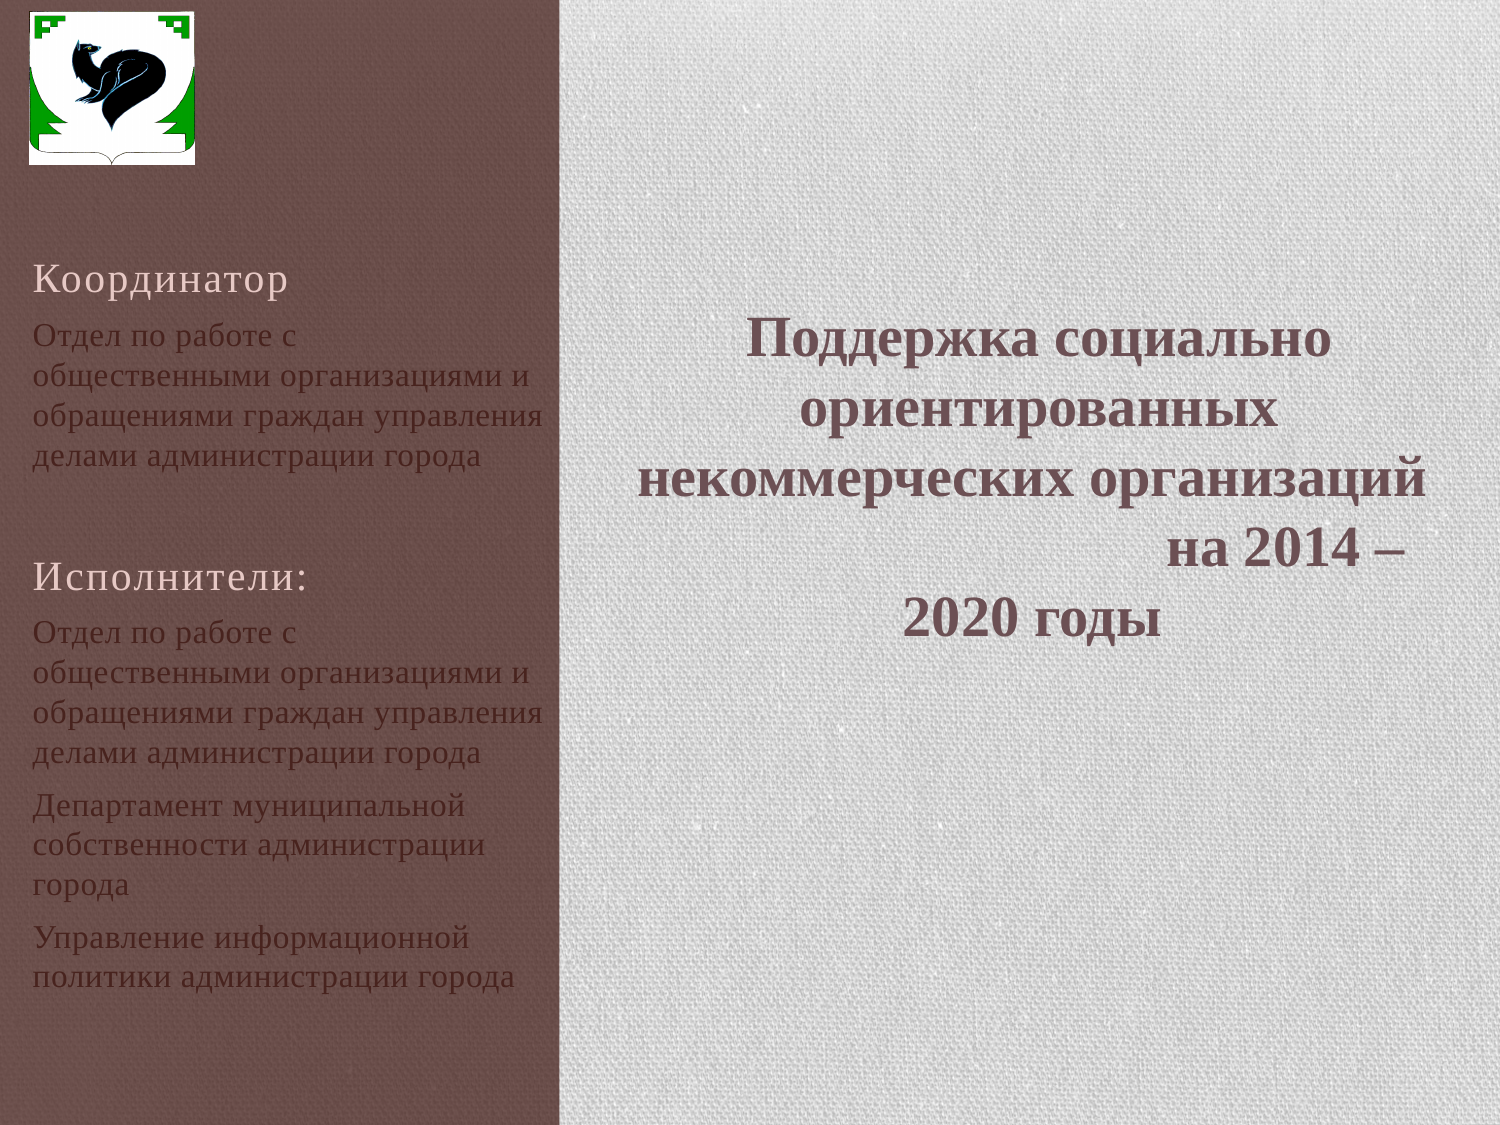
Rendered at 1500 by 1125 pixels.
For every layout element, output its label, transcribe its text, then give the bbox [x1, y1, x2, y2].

picture [29, 10, 195, 165]
text_box Поддержка социально ориентированных некоммерческих организаций на 2014 – 2020 годы [620, 290, 1459, 656]
text_box [560, 243, 1500, 1125]
list Координатор Отдел по работе с общественными организациями и обращениями граждан управления делами администрации города Исполнители: Отдел по работе с общественными организациями и обращениями граждан управления делами администрации города Департамент муниципальной собственности администрации города Управление информационной политики администрации города [17, 243, 560, 1125]
